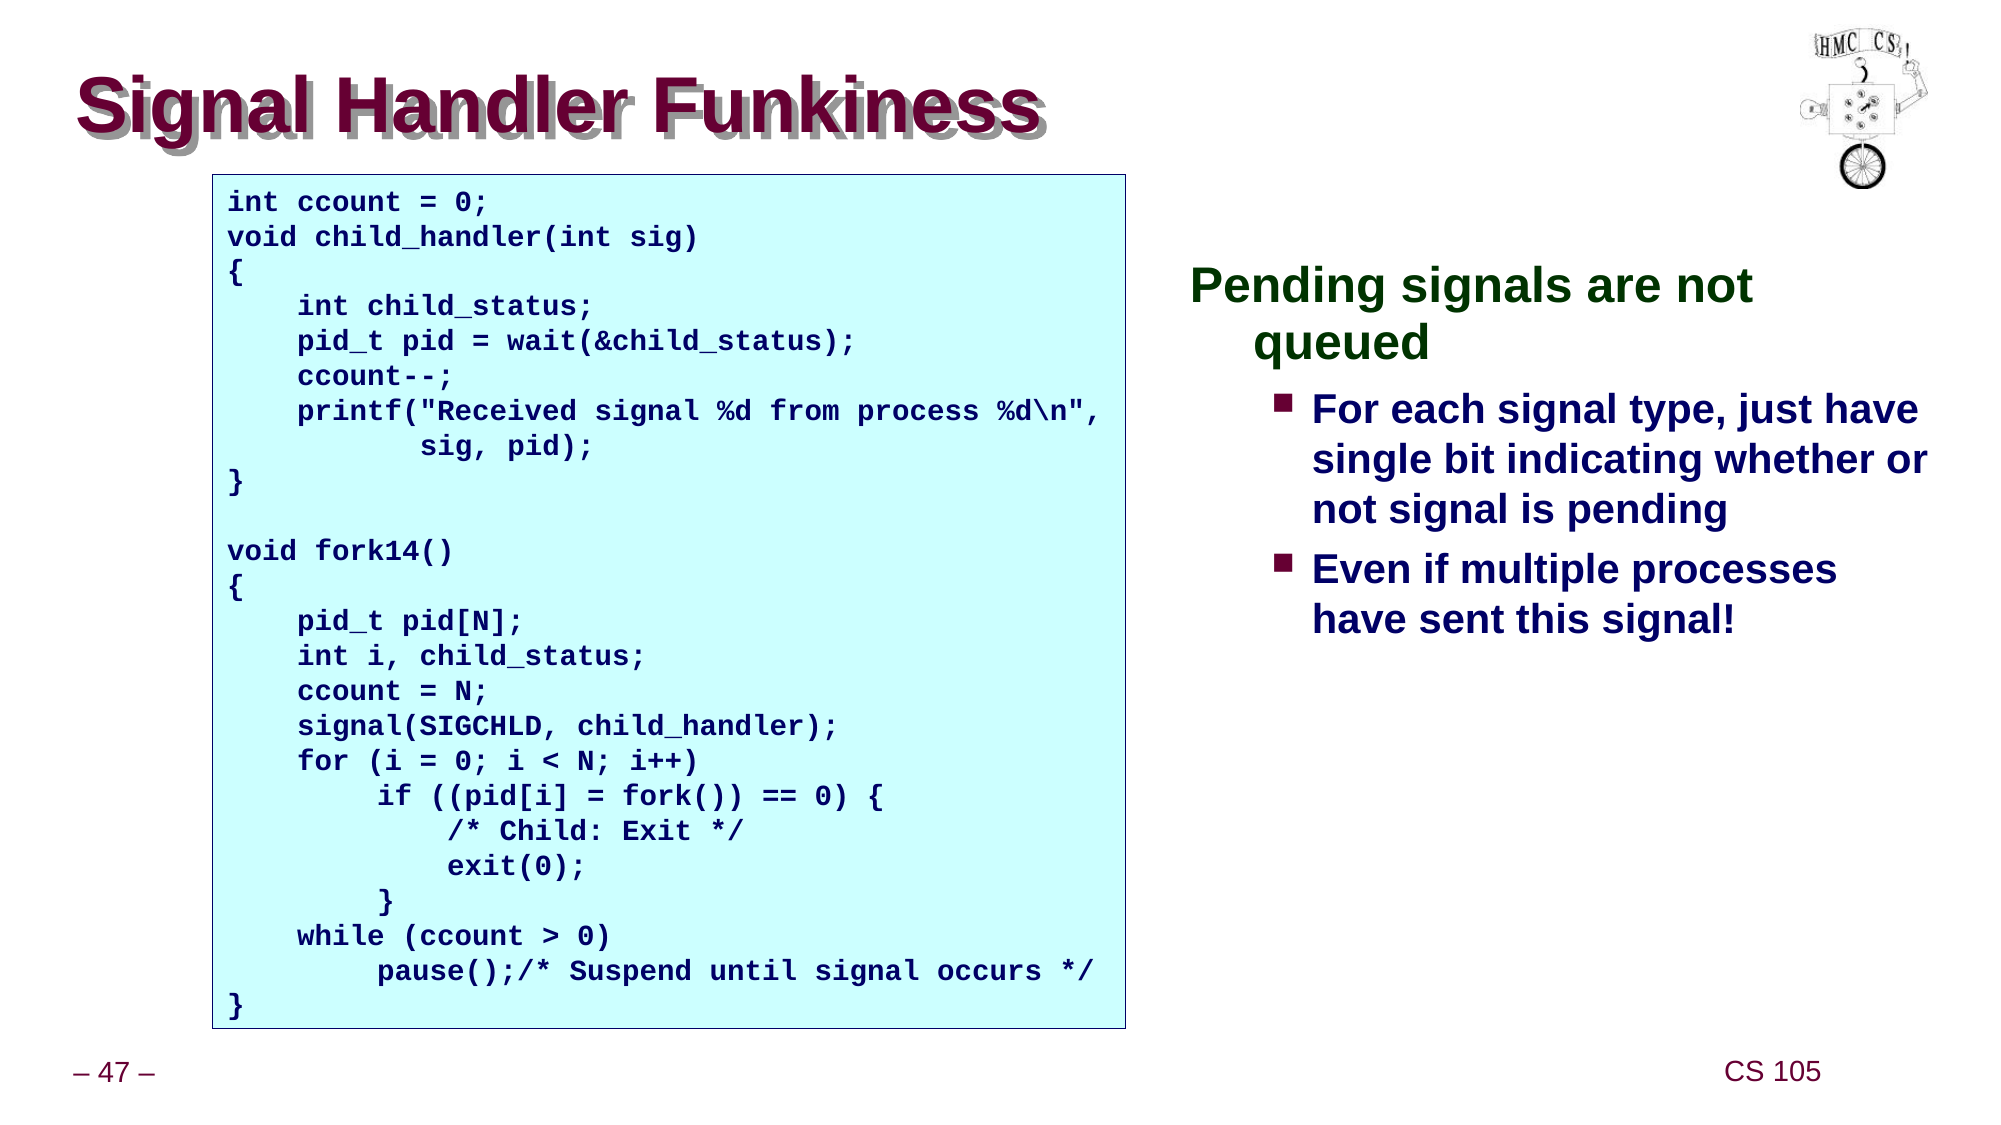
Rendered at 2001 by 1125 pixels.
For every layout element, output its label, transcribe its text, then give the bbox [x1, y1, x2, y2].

picture [1800, 24, 1928, 189]
text_box int ccount = 0; void child_handler(int sig) { int child_status; pid_t pid = wait(&child_status); ccount--; printf("Received signal %d from process %d\n", sig, pid); } void fork14() { pid_t pid[N]; int i, child_status; ccount = N; signal(SIGCHLD, child_handler); for (i = 0; i < N; i++) if ((pid[i] = fork()) == 0) { /* Child: Exit */ exit(0); } while (ccount > 0) pause();/* Suspend until signal occurs */ } [212, 174, 1125, 1029]
list Pending signals are not queued For each signal type, just have single bit indicating whether or not signal is pending Even if multiple processes have sent this signal! [1175, 249, 1950, 1025]
title Signal Handler Funkiness [75, 40, 1750, 175]
